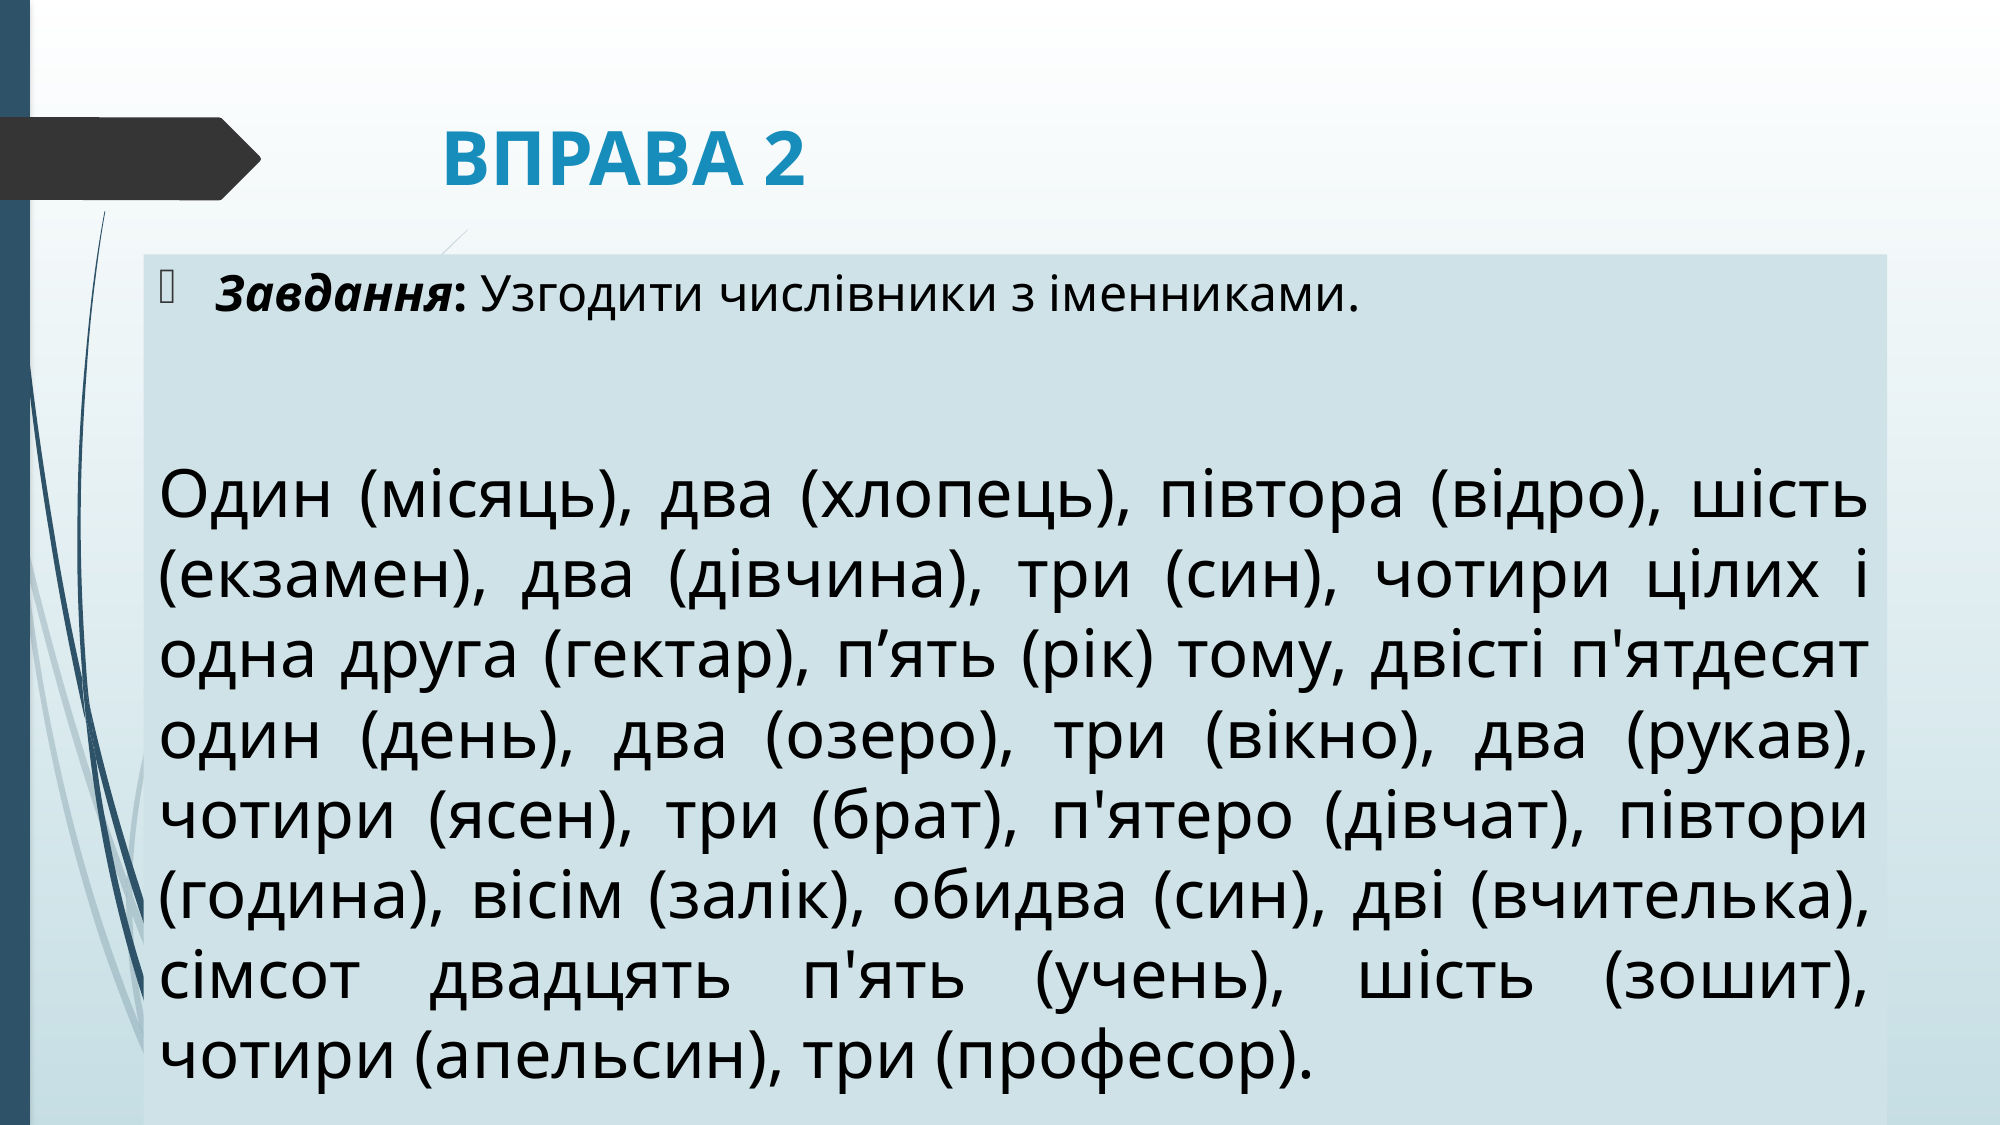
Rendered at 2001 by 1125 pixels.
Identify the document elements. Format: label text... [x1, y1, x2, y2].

title ВПРАВА 2 [425, 102, 1888, 254]
list Завдання: Узгодити числівники з іменниками. Один (місяць), два (хлопець), півтора (відро), шість (ек­замен), два (дівчина), три (син), чотири цілих і одна друга (гектар), п’ять (рік) тому, двісті п'ятдесят один (день), два (озеро), три (вікно), два (рукав), чотири (ясен), три (брат), п'ятеро (дівчат), півтори (година), вісім (залік), обидва (син), дві (вчитель­ка), сімсот двадцять п'ять (учень), шість (зошит), чотири (апельсин), три (професор). [143, 254, 1888, 1125]
